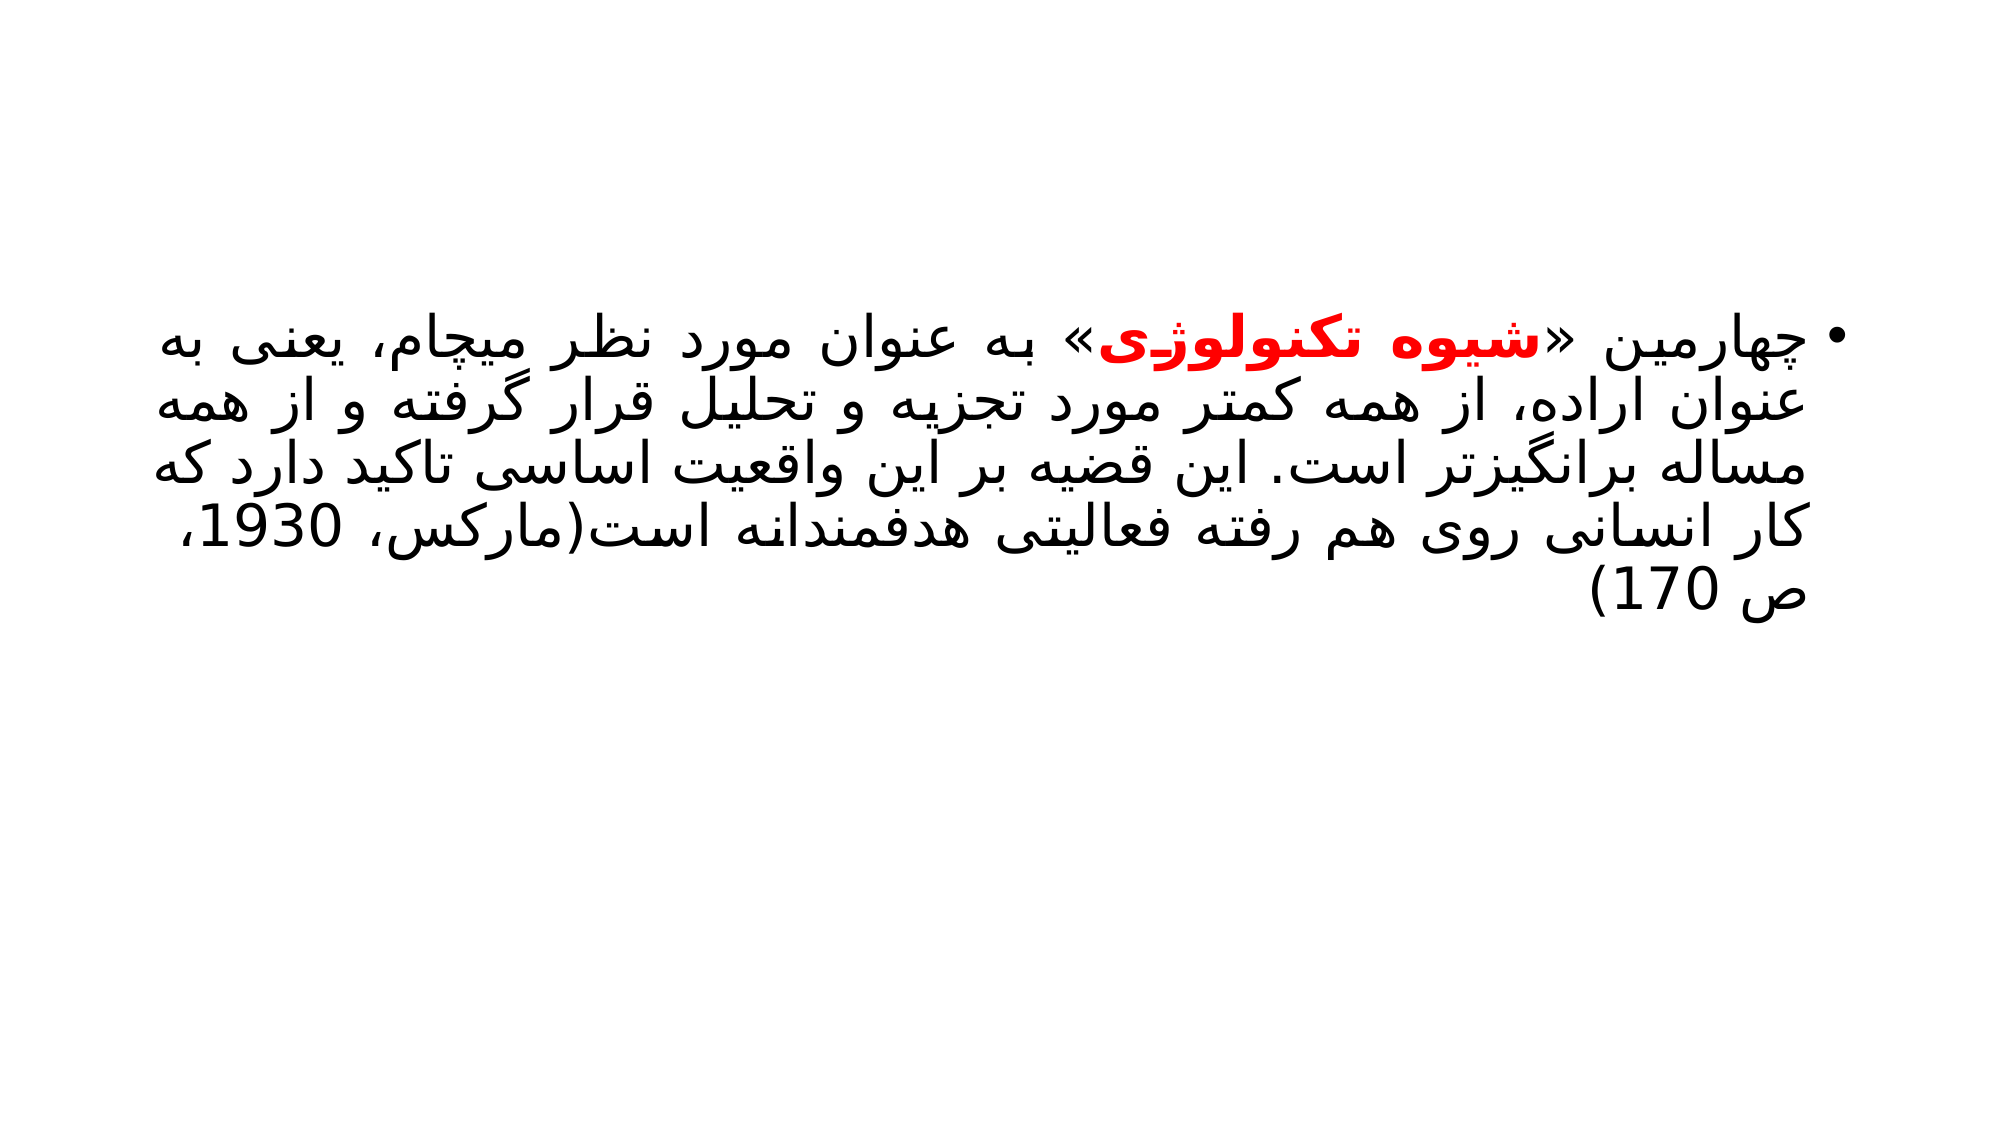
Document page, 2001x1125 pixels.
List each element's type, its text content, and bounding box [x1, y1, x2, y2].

list چهارمین «شیوه تکنولوژی» به عنوان مورد نظر میچام، یعنی به عنوان اراده، از همه کمتر مورد تجزیه و تحلیل قرار گرفته و از همه مساله برانگیزتر است. این قضیه بر این واقعیت اساسی تاکید دارد که کار انسانی روی هم رفته فعالیتی هدفمندانه است(مارکس، 1930، ص 170) [137, 299, 1863, 1014]
